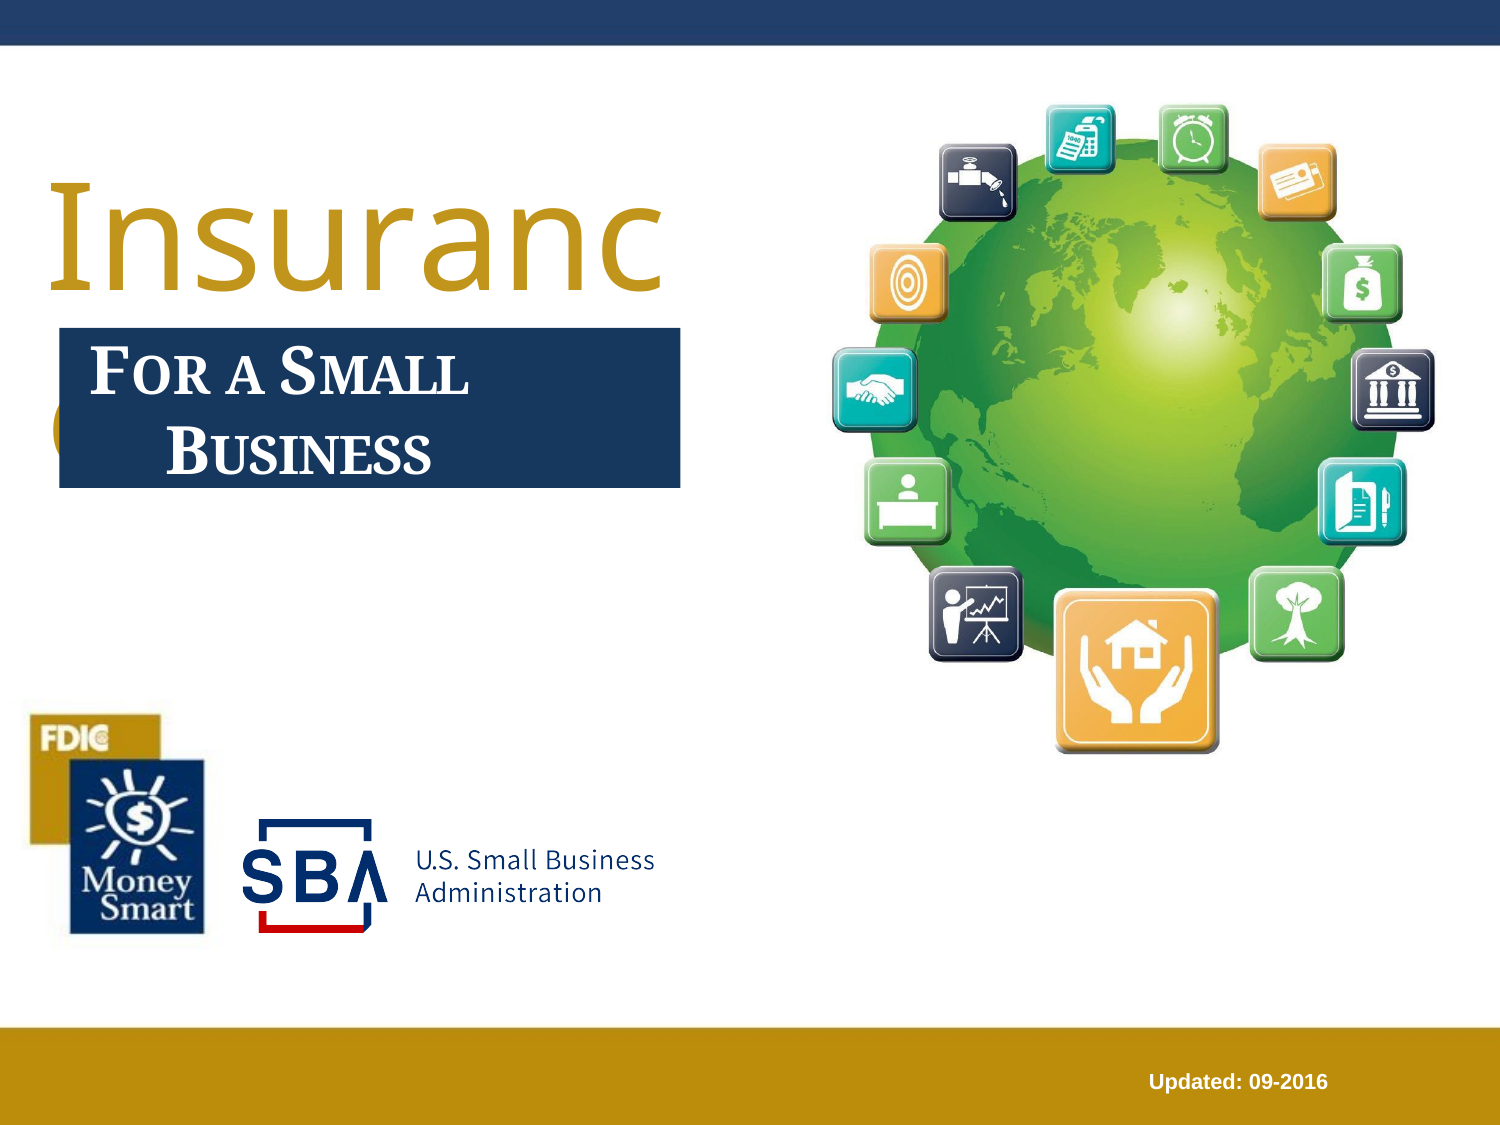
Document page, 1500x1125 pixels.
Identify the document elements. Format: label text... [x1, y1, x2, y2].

text_box [242, 819, 654, 933]
text_box FOR A SMALL BUSINESS [59, 327, 681, 488]
text_box [767, 62, 1500, 795]
title Insurance [42, 138, 681, 501]
text_box Updated: 09-2016 [1146, 1065, 1333, 1095]
picture [0, 0, 1500, 1125]
